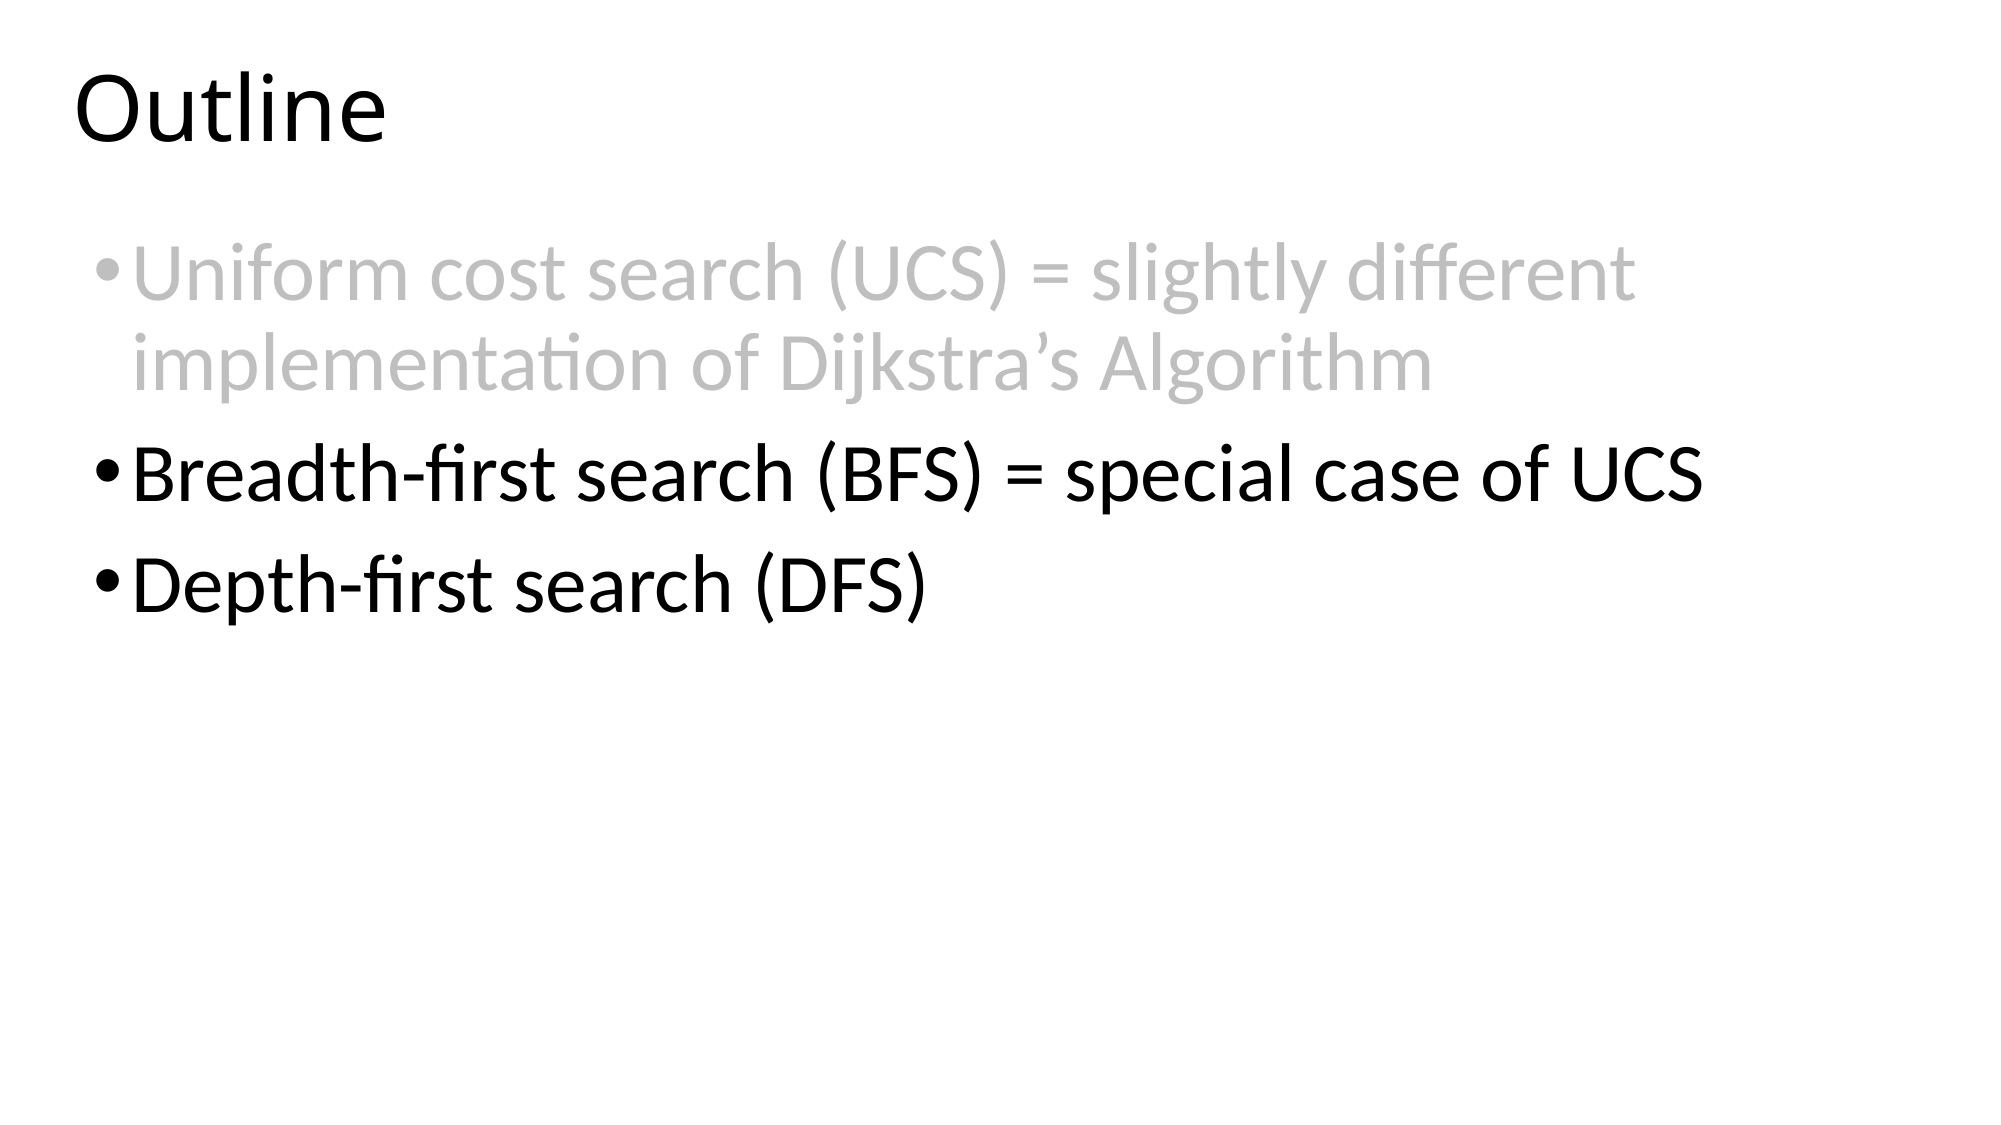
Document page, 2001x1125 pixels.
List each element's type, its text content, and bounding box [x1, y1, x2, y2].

title Outline [56, 3, 1782, 221]
list Uniform cost search (UCS) = slightly different implementation of Dijkstra’s Algorithm Breadth-first search (BFS) = special case of UCS Depth-first search (DFS) [78, 221, 1863, 1014]
